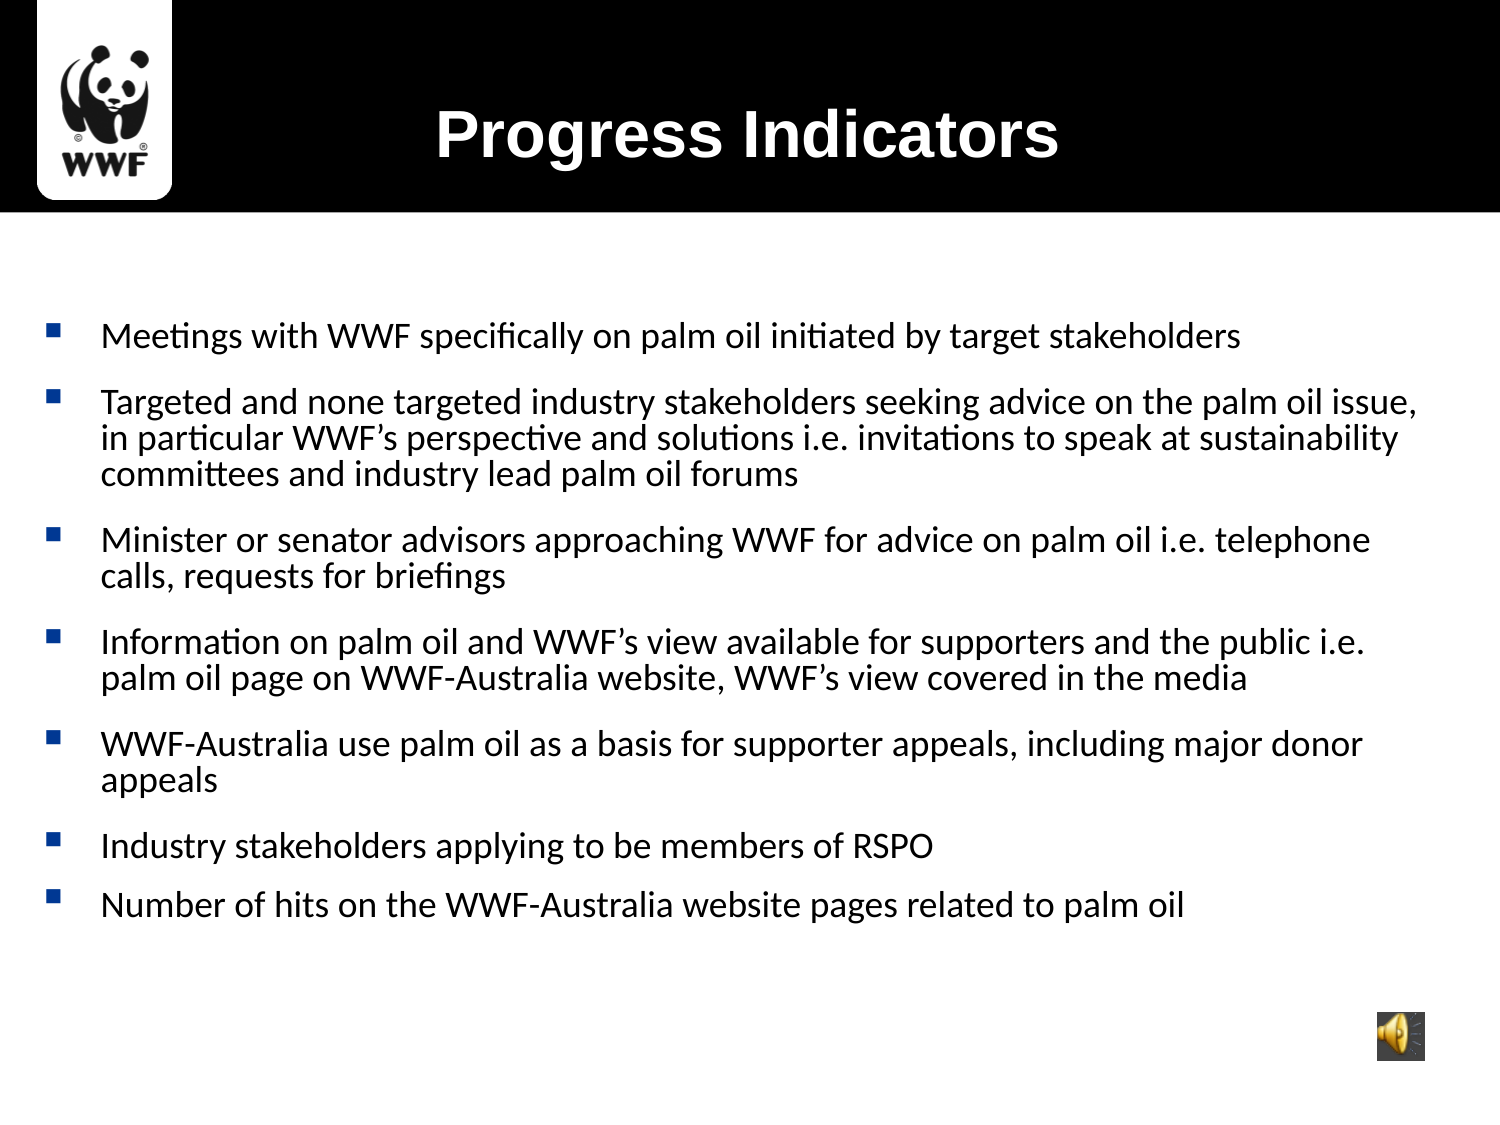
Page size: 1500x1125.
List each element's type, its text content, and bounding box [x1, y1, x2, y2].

list Meetings with WWF specifically on palm oil initiated by target stakeholders Targeted and none targeted industry stakeholders seeking advice on the palm oil issue, in particular WWF’s perspective and solutions i.e. invitations to speak at sustainability committees and industry lead palm oil forums Minister or senator advisors approaching WWF for advice on palm oil i.e. telephone calls, requests for briefings Information on palm oil and WWF’s view available for supporters and the public i.e. palm oil page on WWF-Australia website, WWF’s view covered in the media WWF-Australia use palm oil as a basis for supporter appeals, including major donor appeals Industry stakeholders applying to be members of RSPO Number of hits on the WWF-Australia website pages related to palm oil [29, 237, 1460, 1059]
picture [1375, 1011, 1427, 1062]
picture [37, 0, 172, 200]
title Progress Indicators [196, 3, 1301, 179]
